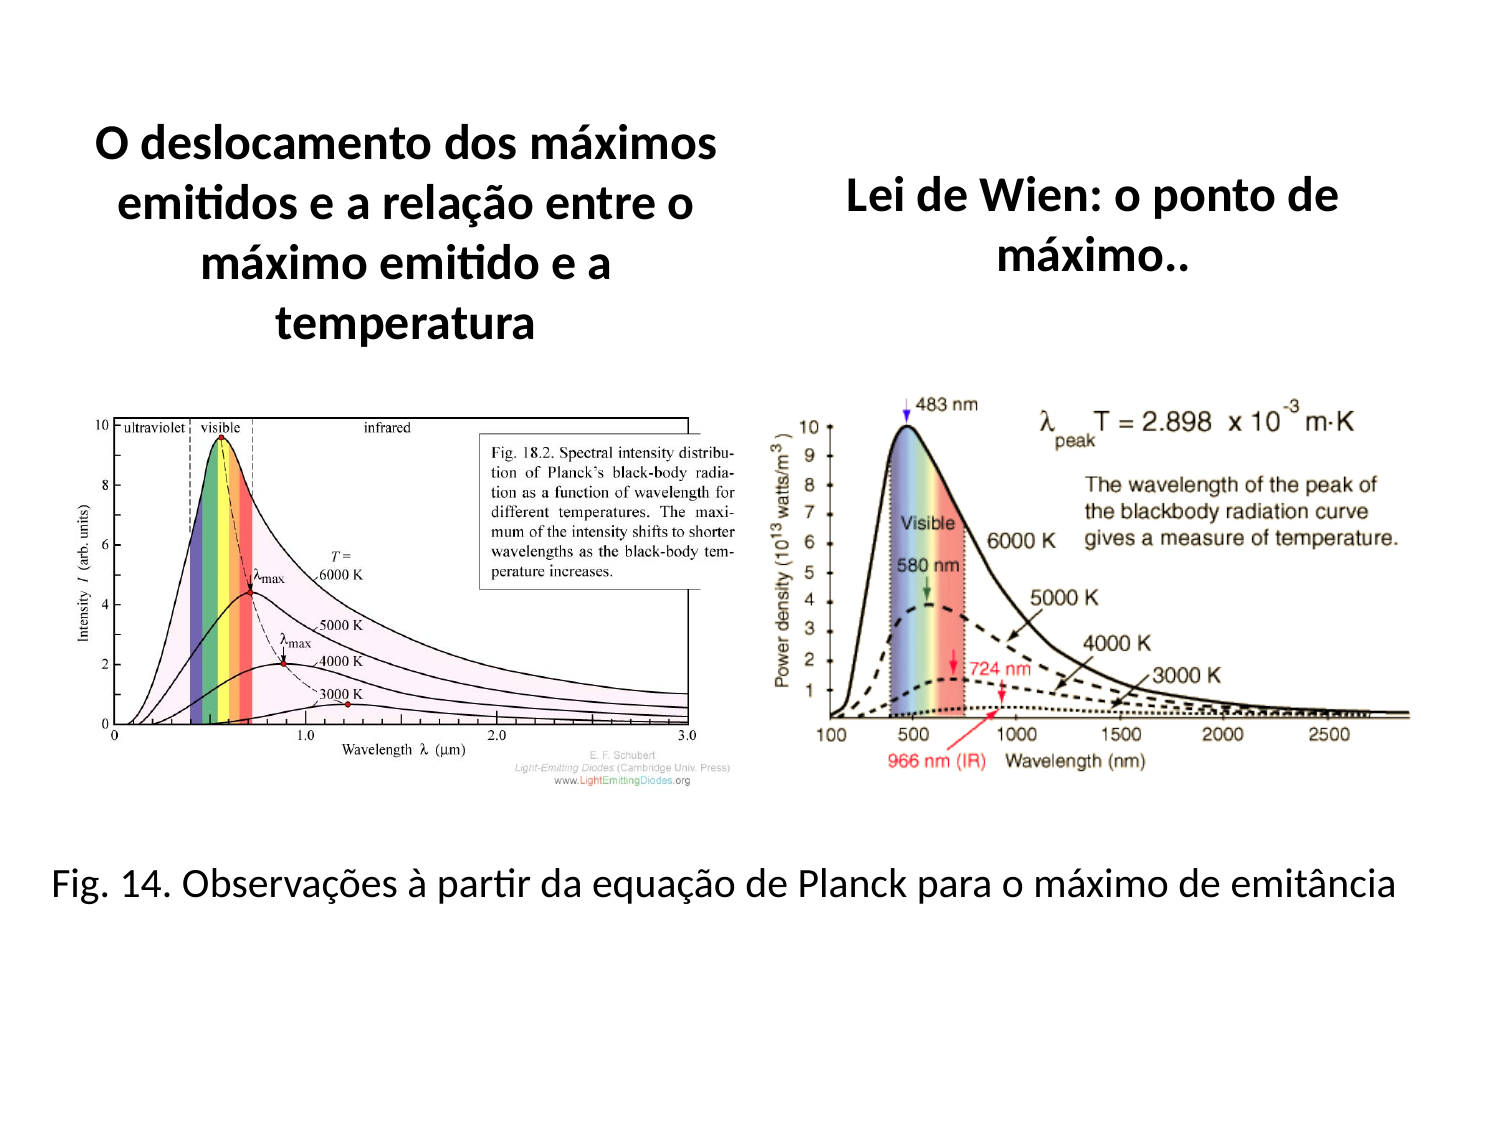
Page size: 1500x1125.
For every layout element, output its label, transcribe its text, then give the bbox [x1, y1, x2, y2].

list Lei de Wien: o ponto de máximo.. [761, 184, 1425, 290]
title Fig. 14. Observações à partir da equação de Planck para o máximo de emitância [0, 786, 1459, 975]
list O deslocamento dos máximos emitidos e a relação entre o máximo emitido e a temperatura [75, 251, 738, 357]
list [761, 386, 1426, 781]
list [74, 416, 738, 788]
